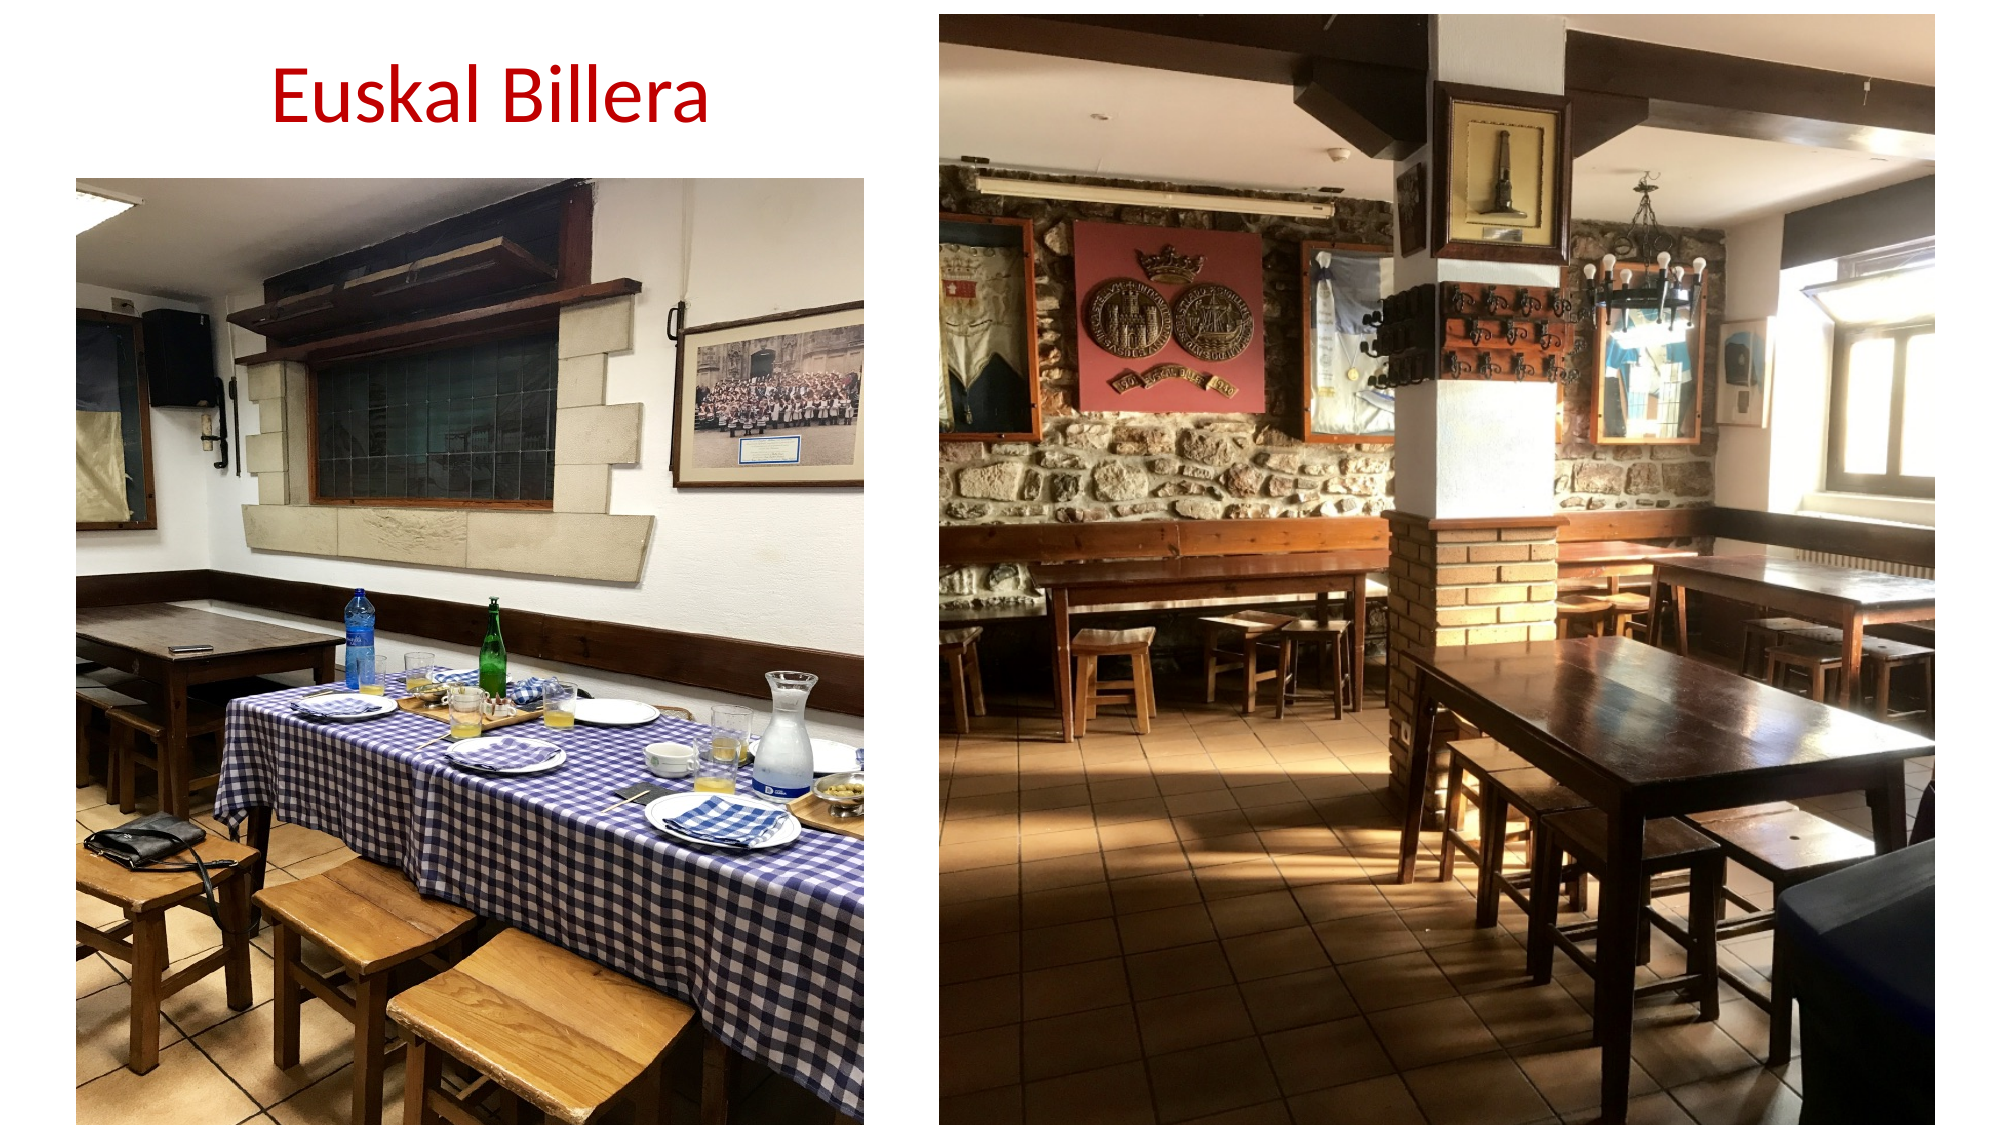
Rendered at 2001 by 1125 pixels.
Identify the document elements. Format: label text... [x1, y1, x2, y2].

picture [939, 14, 1935, 1125]
text_box Euskal Billera [255, 31, 772, 147]
picture [76, 178, 865, 1125]
